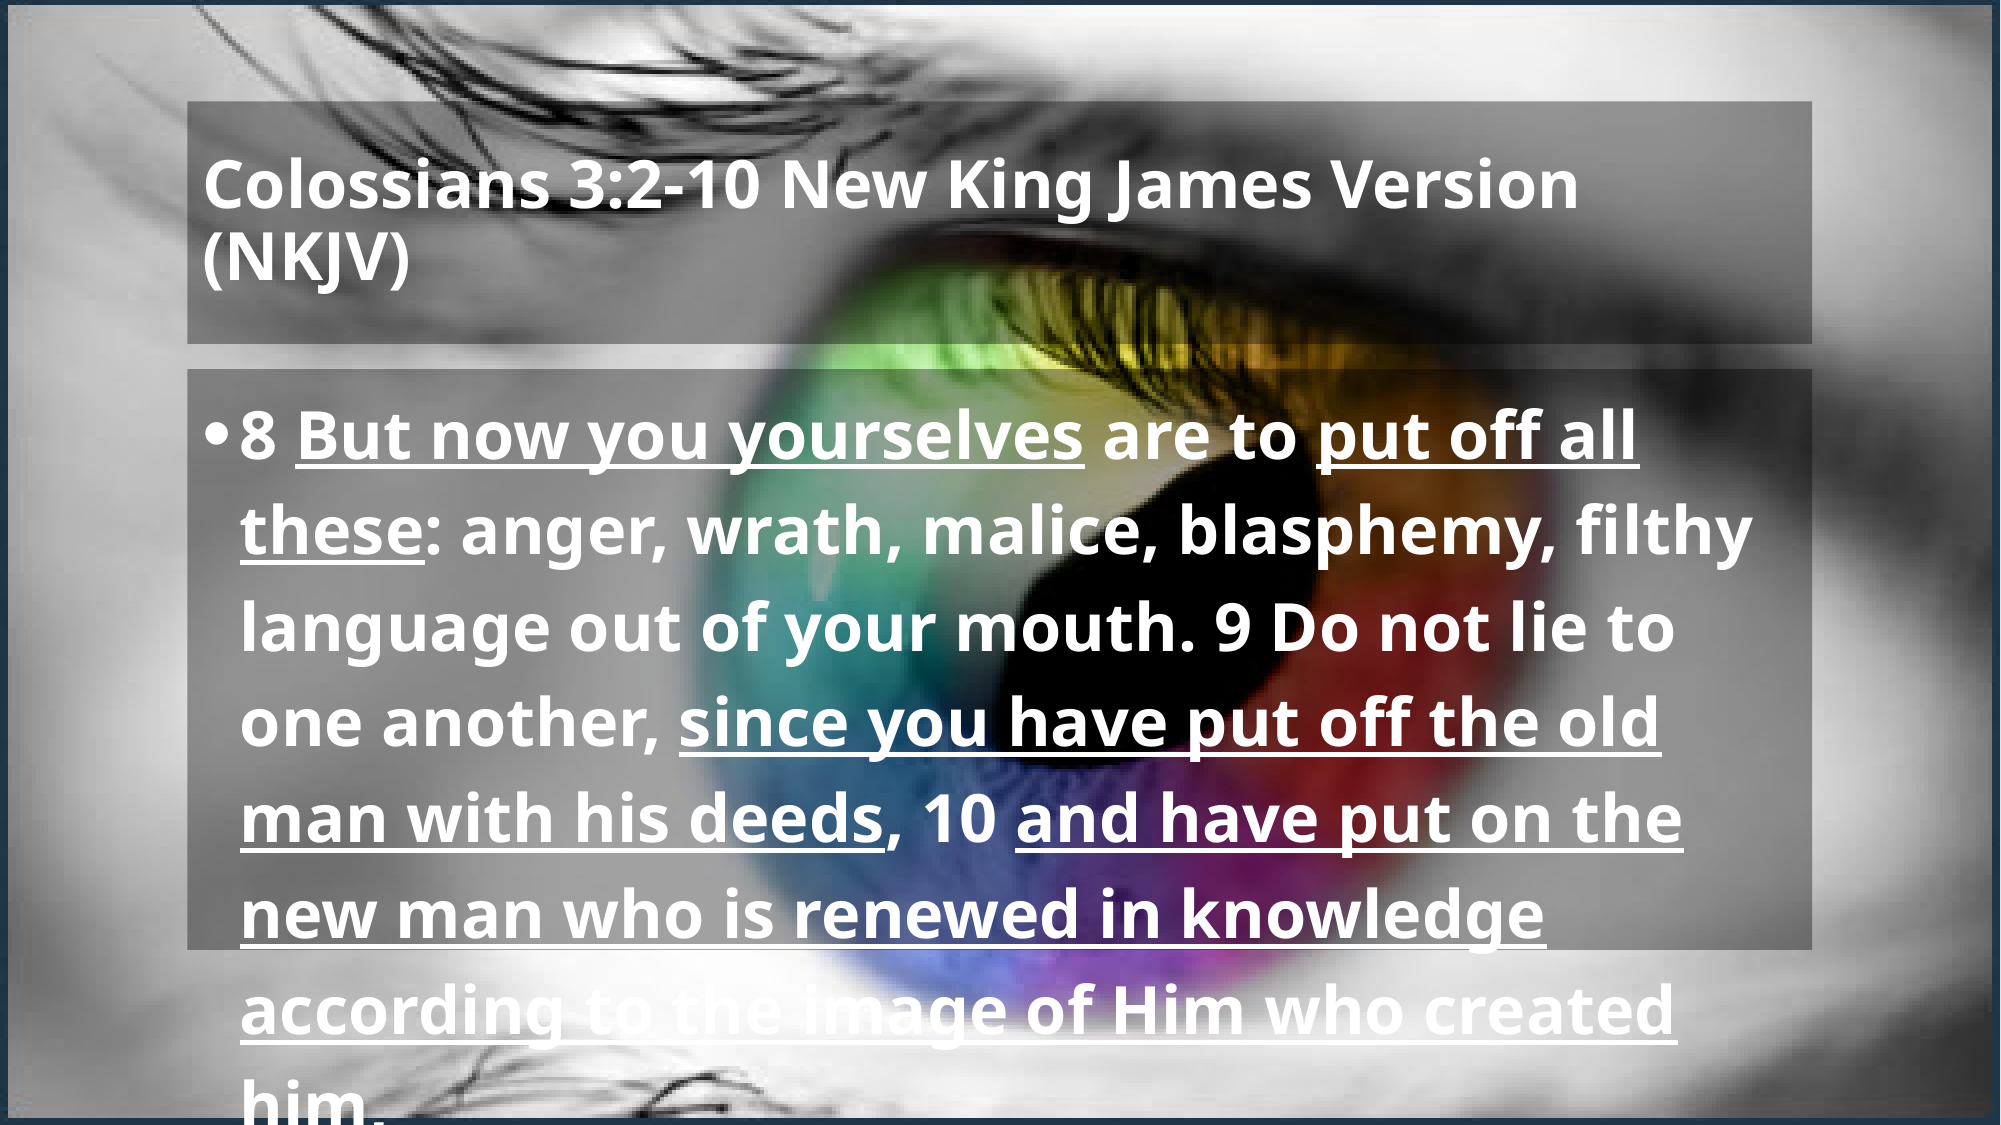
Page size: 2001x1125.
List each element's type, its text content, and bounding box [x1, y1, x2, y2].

title Colossians 3:2-10 New King James Version (NKJV) [187, 101, 1813, 344]
list 8 But now you yourselves are to put off all these: anger, wrath, malice, blasphemy, filthy language out of your mouth. 9 Do not lie to one another, since you have put off the old man with his deeds, 10 and have put on the new man who is renewed in knowledge according to the image of Him who created him, [187, 369, 1813, 950]
picture [0, 0, 2001, 1125]
